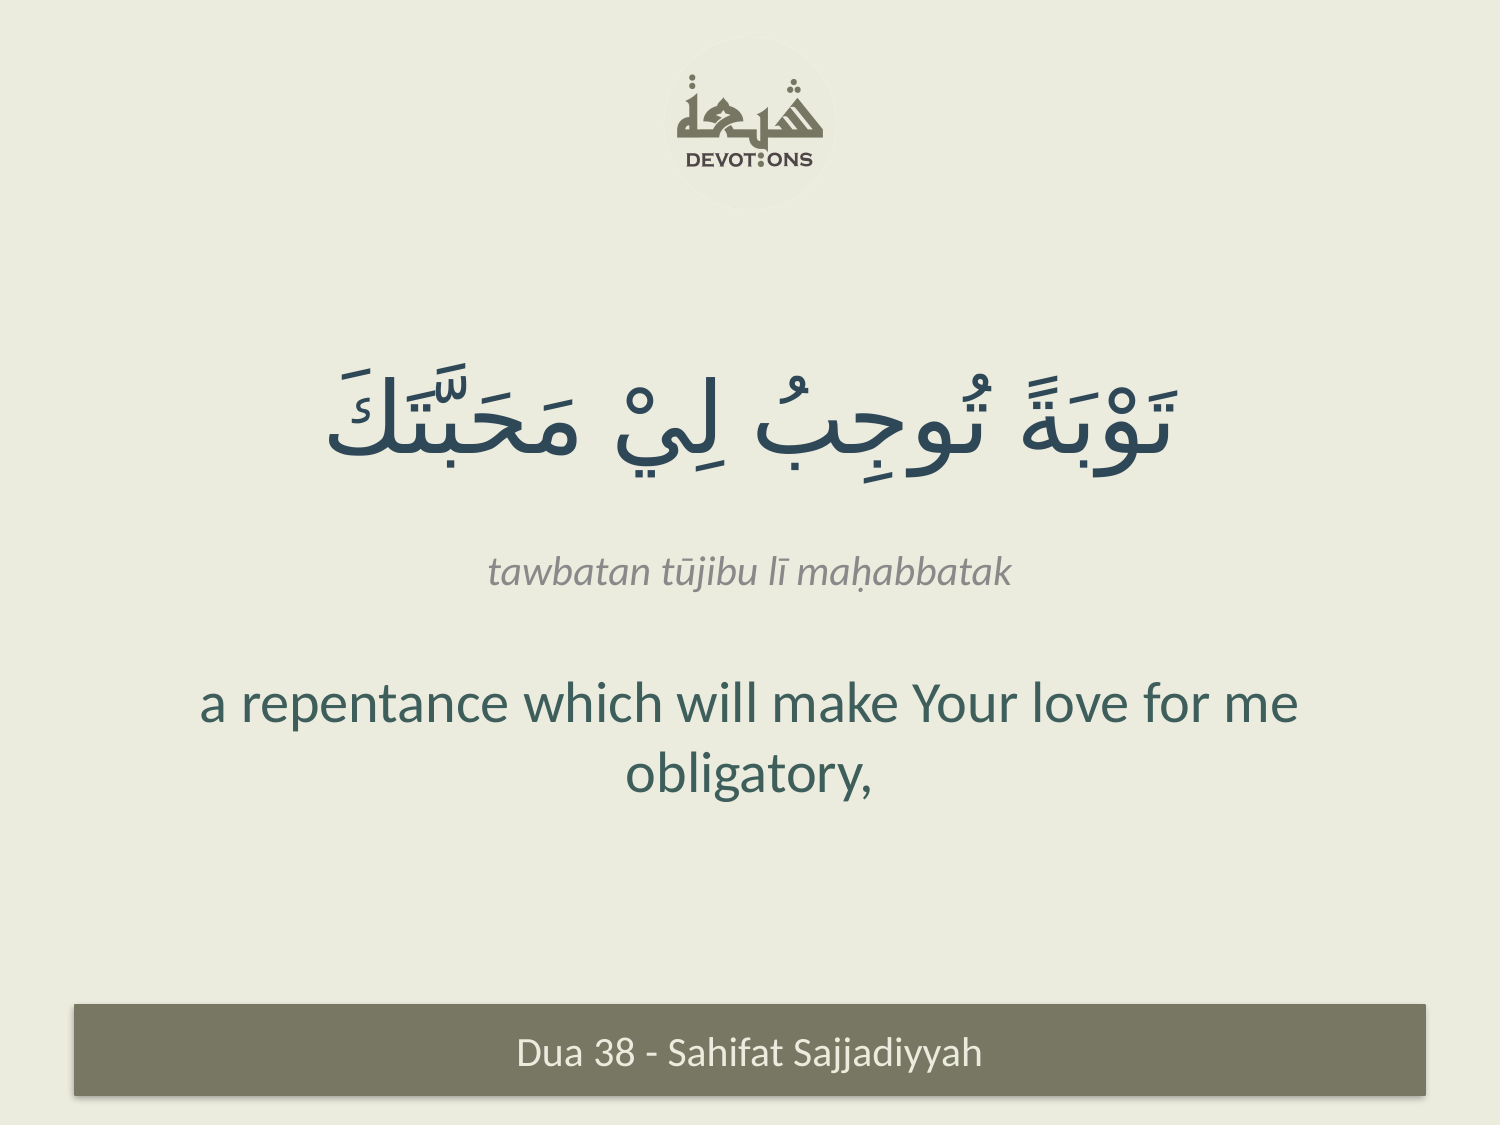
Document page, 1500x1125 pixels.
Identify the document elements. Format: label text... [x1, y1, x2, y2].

text_box Dua 38 - Sahifat Sajjadiyyah [501, 1017, 999, 1083]
text_box [74, 1004, 1426, 1096]
text_box تَوْبَةً تُوجِبُ لِيْ مَحَبَّتَكَ tawbatan tūjibu lī maḥabbatak a repentance which will make Your love for me obligatory, [74, 346, 1425, 811]
picture [656, 29, 844, 218]
